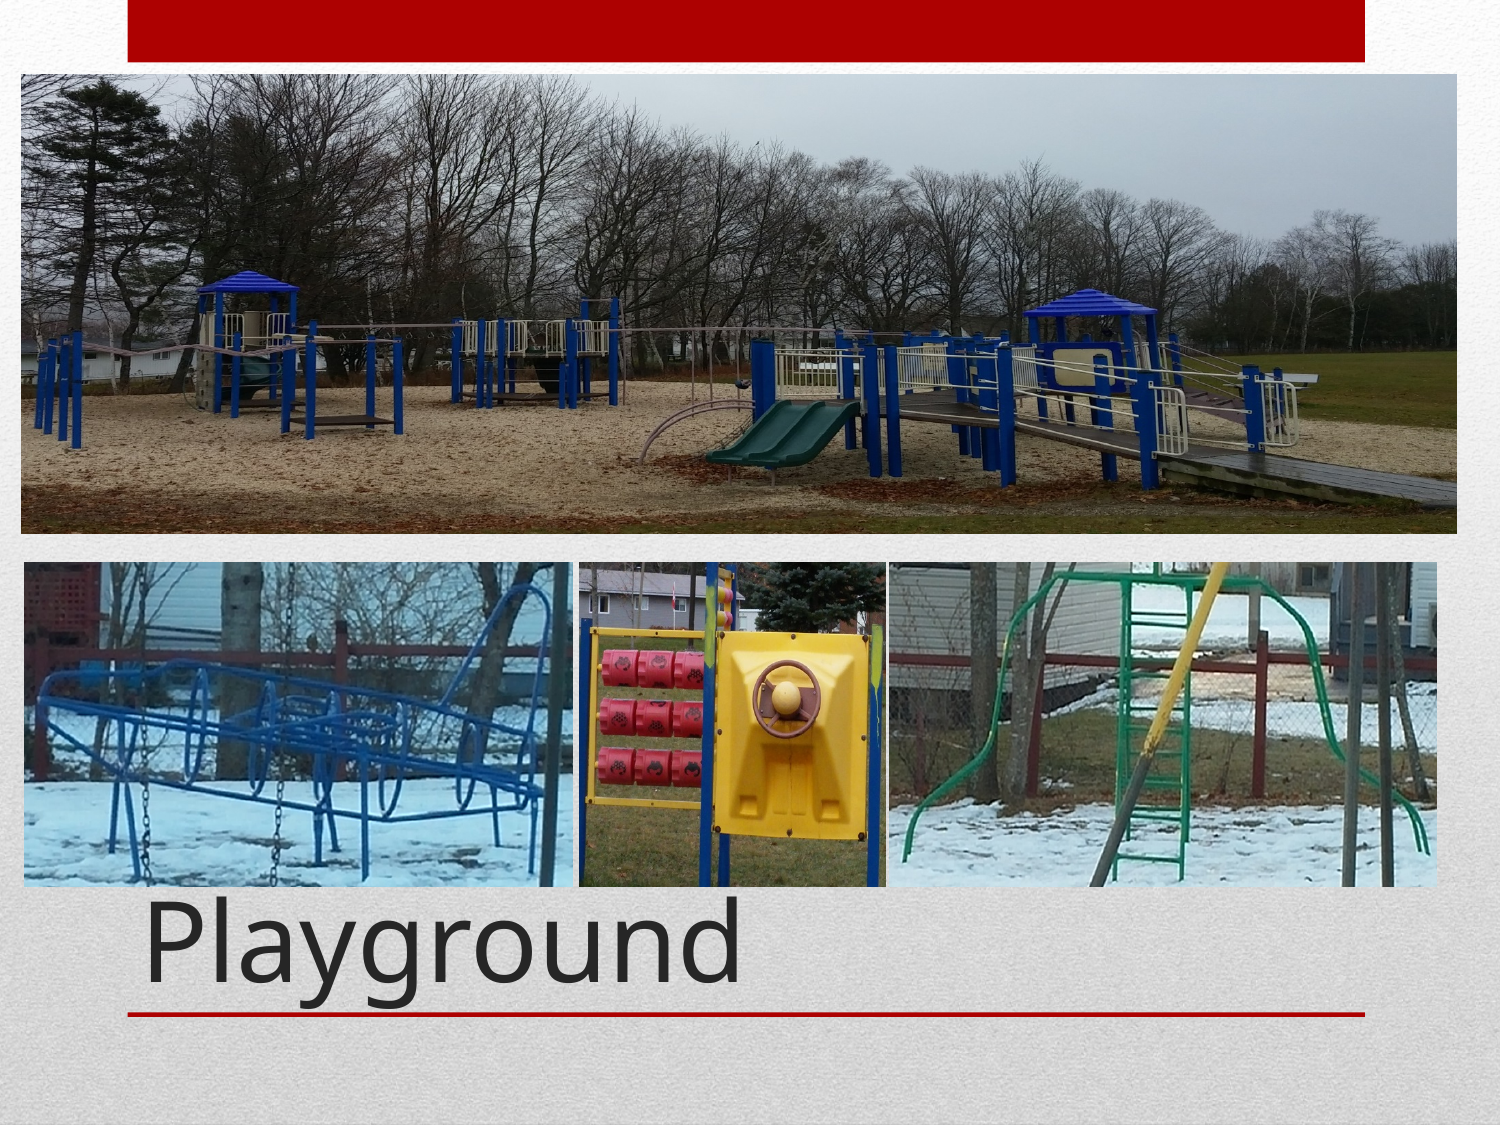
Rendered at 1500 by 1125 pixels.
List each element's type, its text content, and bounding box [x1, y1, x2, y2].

picture [579, 561, 886, 887]
picture [21, 74, 1458, 535]
picture [888, 561, 1438, 887]
picture [24, 561, 574, 887]
title Playground [125, 895, 1238, 1013]
